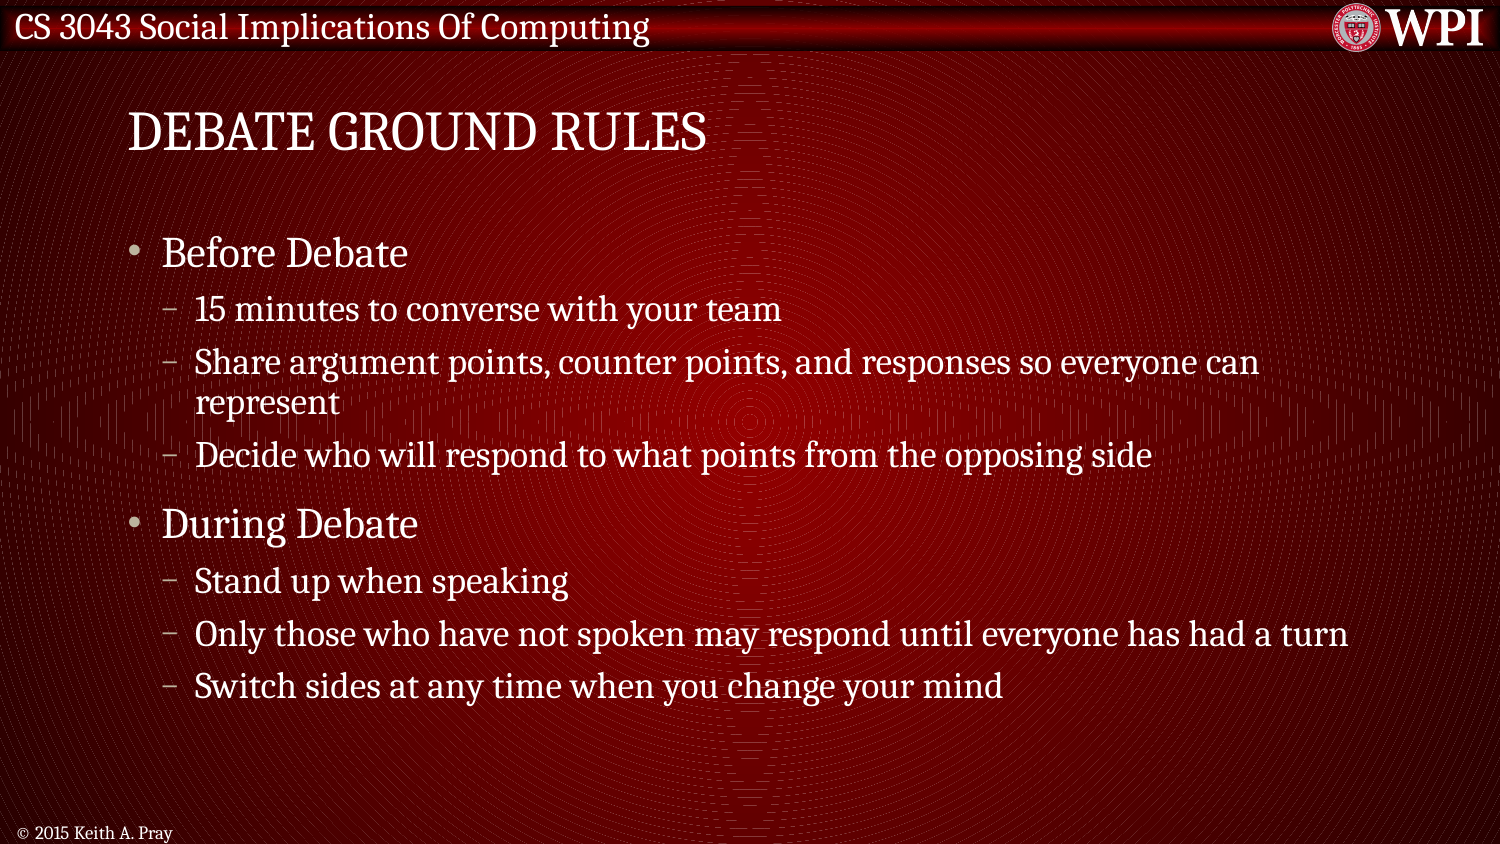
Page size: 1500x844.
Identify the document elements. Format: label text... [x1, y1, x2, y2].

footer © 2015 Keith A. Pray [0, 819, 913, 844]
picture [1332, 3, 1483, 52]
title Debate Ground Rules [112, 59, 1388, 210]
list Before Debate 15 minutes to converse with your team Share argument points, counter points, and responses so everyone can represent Decide who will respond to what points from the opposing side During Debate Stand up when speaking Only those who have not spoken may respond until everyone has had a turn Switch sides at any time when you change your mind [112, 221, 1388, 772]
